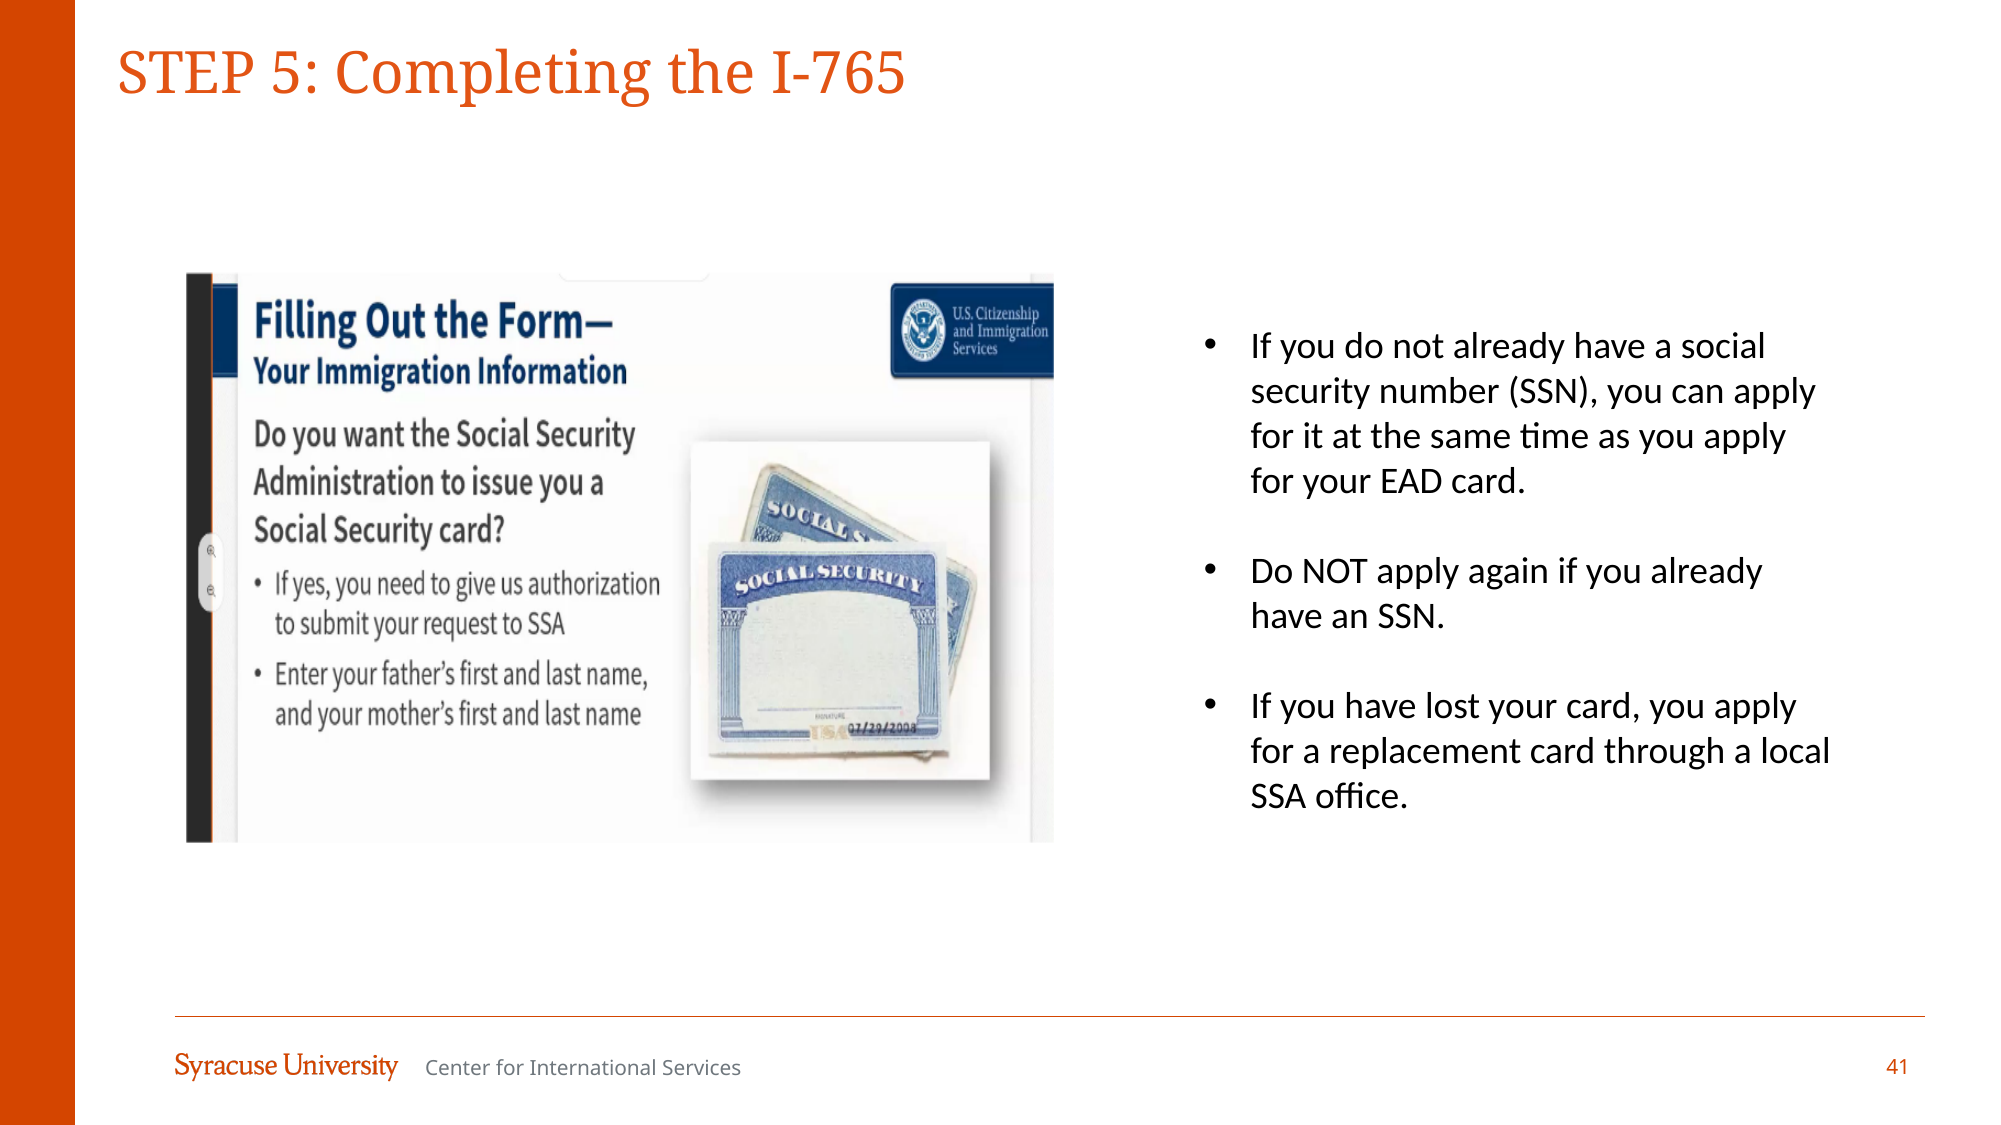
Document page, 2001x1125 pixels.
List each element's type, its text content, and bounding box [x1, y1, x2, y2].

picture [149, 246, 1088, 879]
list [135, 134, 1901, 957]
picture [174, 1052, 399, 1082]
slide_number 41 [1825, 1038, 1925, 1099]
text_box If you do not already have a social security number (SSN), you can apply for it at the same time as you apply for your EAD card. Do NOT apply again if you already have an SSN. If you have lost your card, you apply for a replacement card through a local SSA office. [1189, 313, 1850, 824]
title STEP 5: Completing the I-765 [102, 27, 1901, 135]
list Center for International Services [410, 1039, 1825, 1098]
